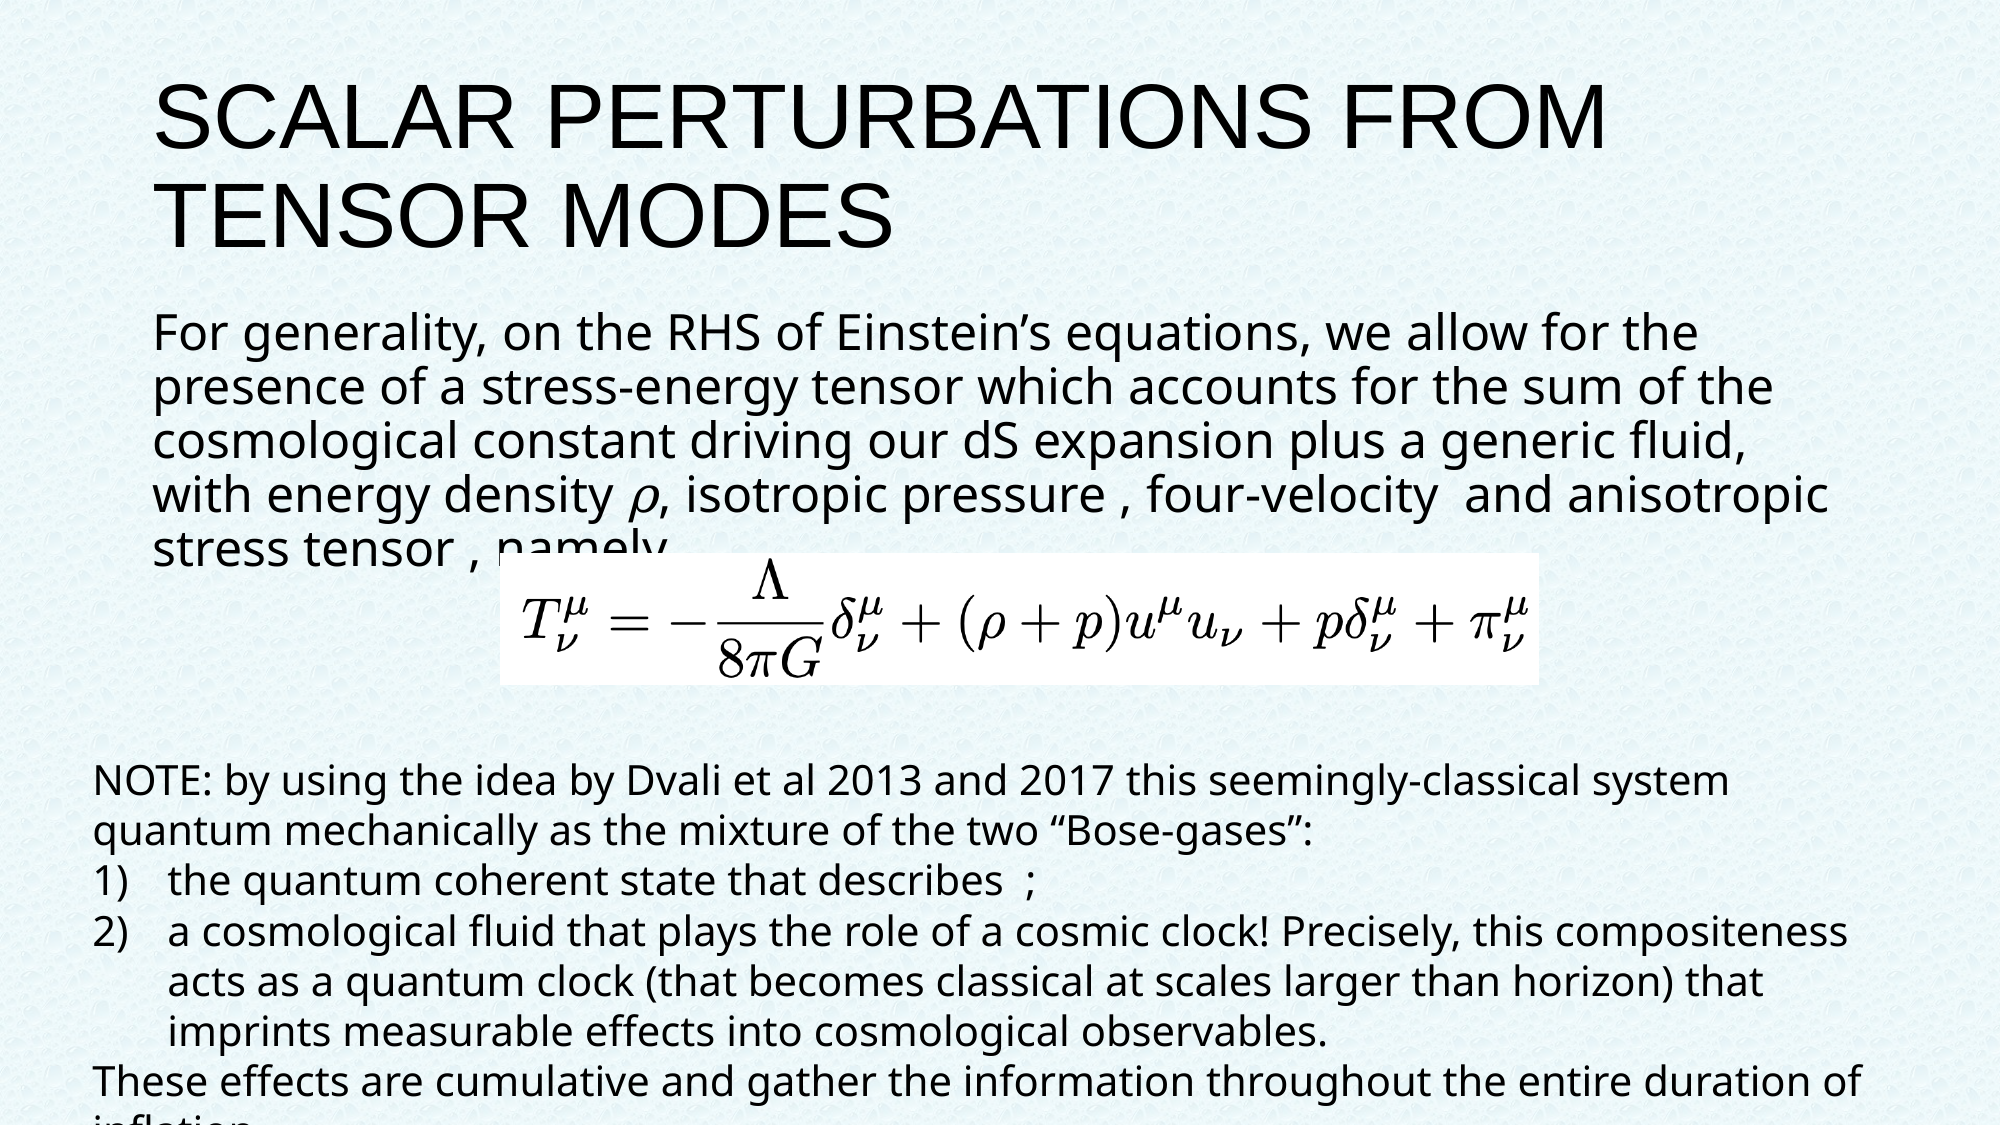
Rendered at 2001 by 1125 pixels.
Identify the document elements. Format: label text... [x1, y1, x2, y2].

title SCALAR PERTURBATIONS FROM TENSOR MODES [137, 59, 1863, 278]
picture [500, 553, 1539, 685]
